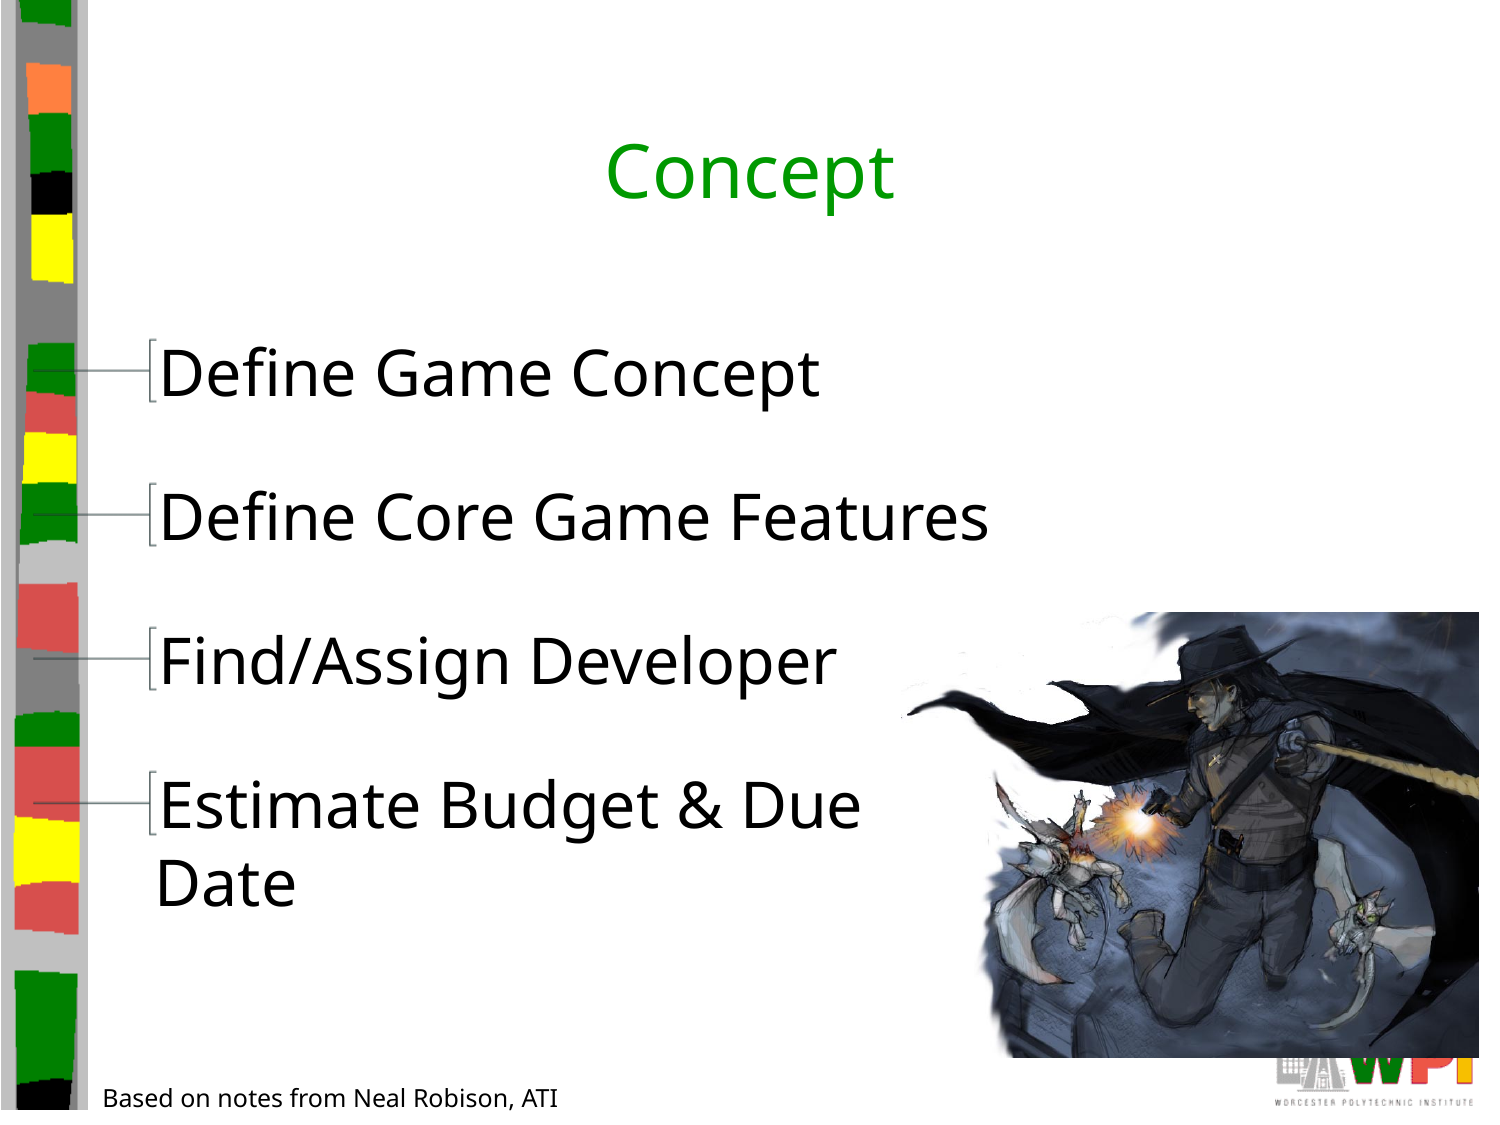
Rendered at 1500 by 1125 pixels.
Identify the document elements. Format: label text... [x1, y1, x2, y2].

list Define Game Concept Define Core Game Features Find/Assign Developer Estimate Budget & Due Date [6, 266, 1003, 985]
picture [900, 611, 1479, 1107]
picture [30, 335, 160, 406]
picture [0, 0, 88, 1110]
title Concept [112, 74, 1388, 263]
picture [30, 479, 160, 550]
picture [30, 623, 160, 694]
picture [30, 767, 160, 839]
text_box Based on notes from Neal Robison, ATI [87, 1074, 800, 1120]
